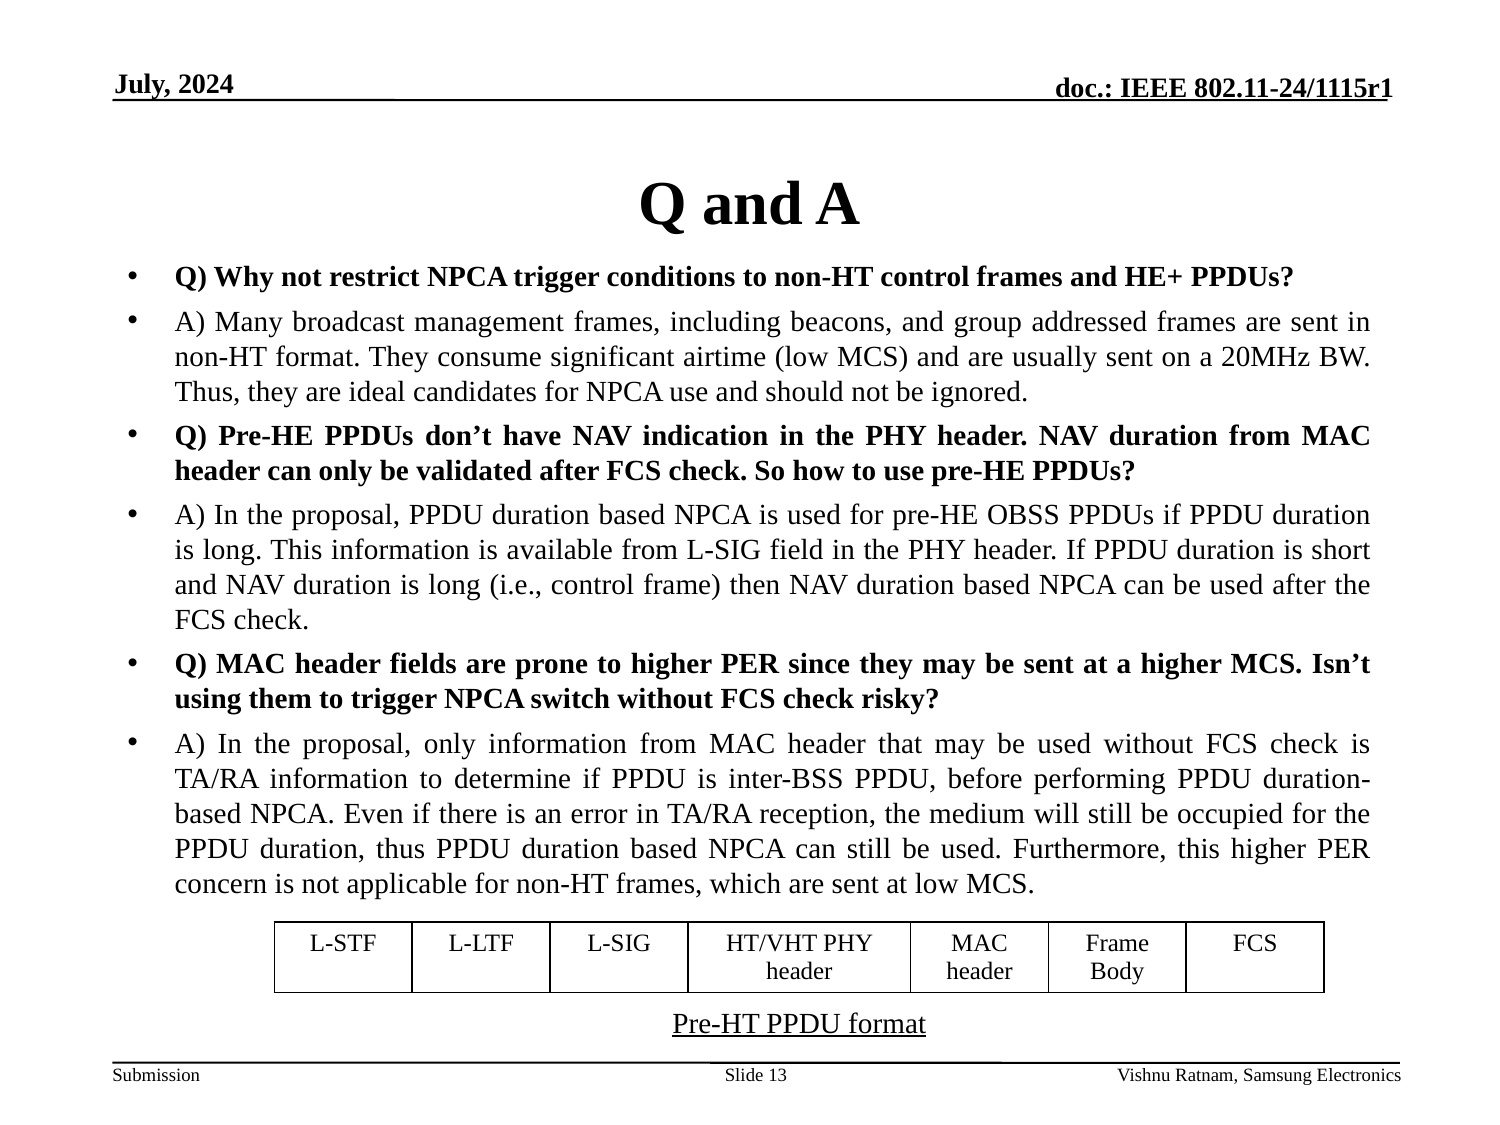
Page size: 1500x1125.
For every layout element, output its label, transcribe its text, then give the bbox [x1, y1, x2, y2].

table_header FCS [1187, 923, 1323, 992]
table_header MAC header [911, 923, 1048, 992]
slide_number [114, 54, 423, 100]
text_box Pre-HT PPDU format [493, 996, 1106, 1047]
table_header HT/VHT PHY header [689, 923, 910, 992]
title Q and A [112, 112, 1388, 249]
slide_number Slide 13 [712, 1061, 800, 1123]
list Q) Why not restrict NPCA trigger conditions to non-HT control frames and HE+ PPDUs? A) Many broadcast management frames, including beacons, and group addressed frames are sent in non-HT format. They consume significant airtime (low MCS) and are usually sent on a 20MHz BW. Thus, they are ideal candidates for NPCA use and should not be ignored. Q) Pre-HE PPDUs don’t have NAV indication in the PHY header. NAV duration from MAC header can only be validated after FCS check. So how to use pre-HE PPDUs? A) In the proposal, PPDU duration based NPCA is used for pre-HE OBSS PPDUs if PPDU duration is long. This information is available from L-SIG field in the PHY header. If PPDU duration is short and NAV duration is long (i.e., control frame) then NAV duration based NPCA can be used after the FCS check. Q) MAC header fields are prone to higher PER since they may be sent at a higher MCS. Isn’t using them to trigger NPCA switch without FCS check risky? A) In the proposal, only information from MAC header that may be used without FCS check is TA/RA information to determine if PPDU is inter-BSS PPDU, before performing PPDU duration-based NPCA. Even if there is an error in TA/RA reception, the medium will still be occupied for the PPDU duration, thus PPDU duration based NPCA can still be used. Furthermore, this higher PER concern is not applicable for non-HT frames, which are sent at low MCS. [112, 249, 1388, 901]
table_header Frame Body [1049, 923, 1185, 992]
table_header L-SIG [551, 923, 687, 992]
footer Vishnu Ratnam, Samsung Electronics [878, 1061, 1402, 1093]
table_header L-LTF [413, 923, 549, 992]
table_header L-STF [275, 923, 411, 992]
